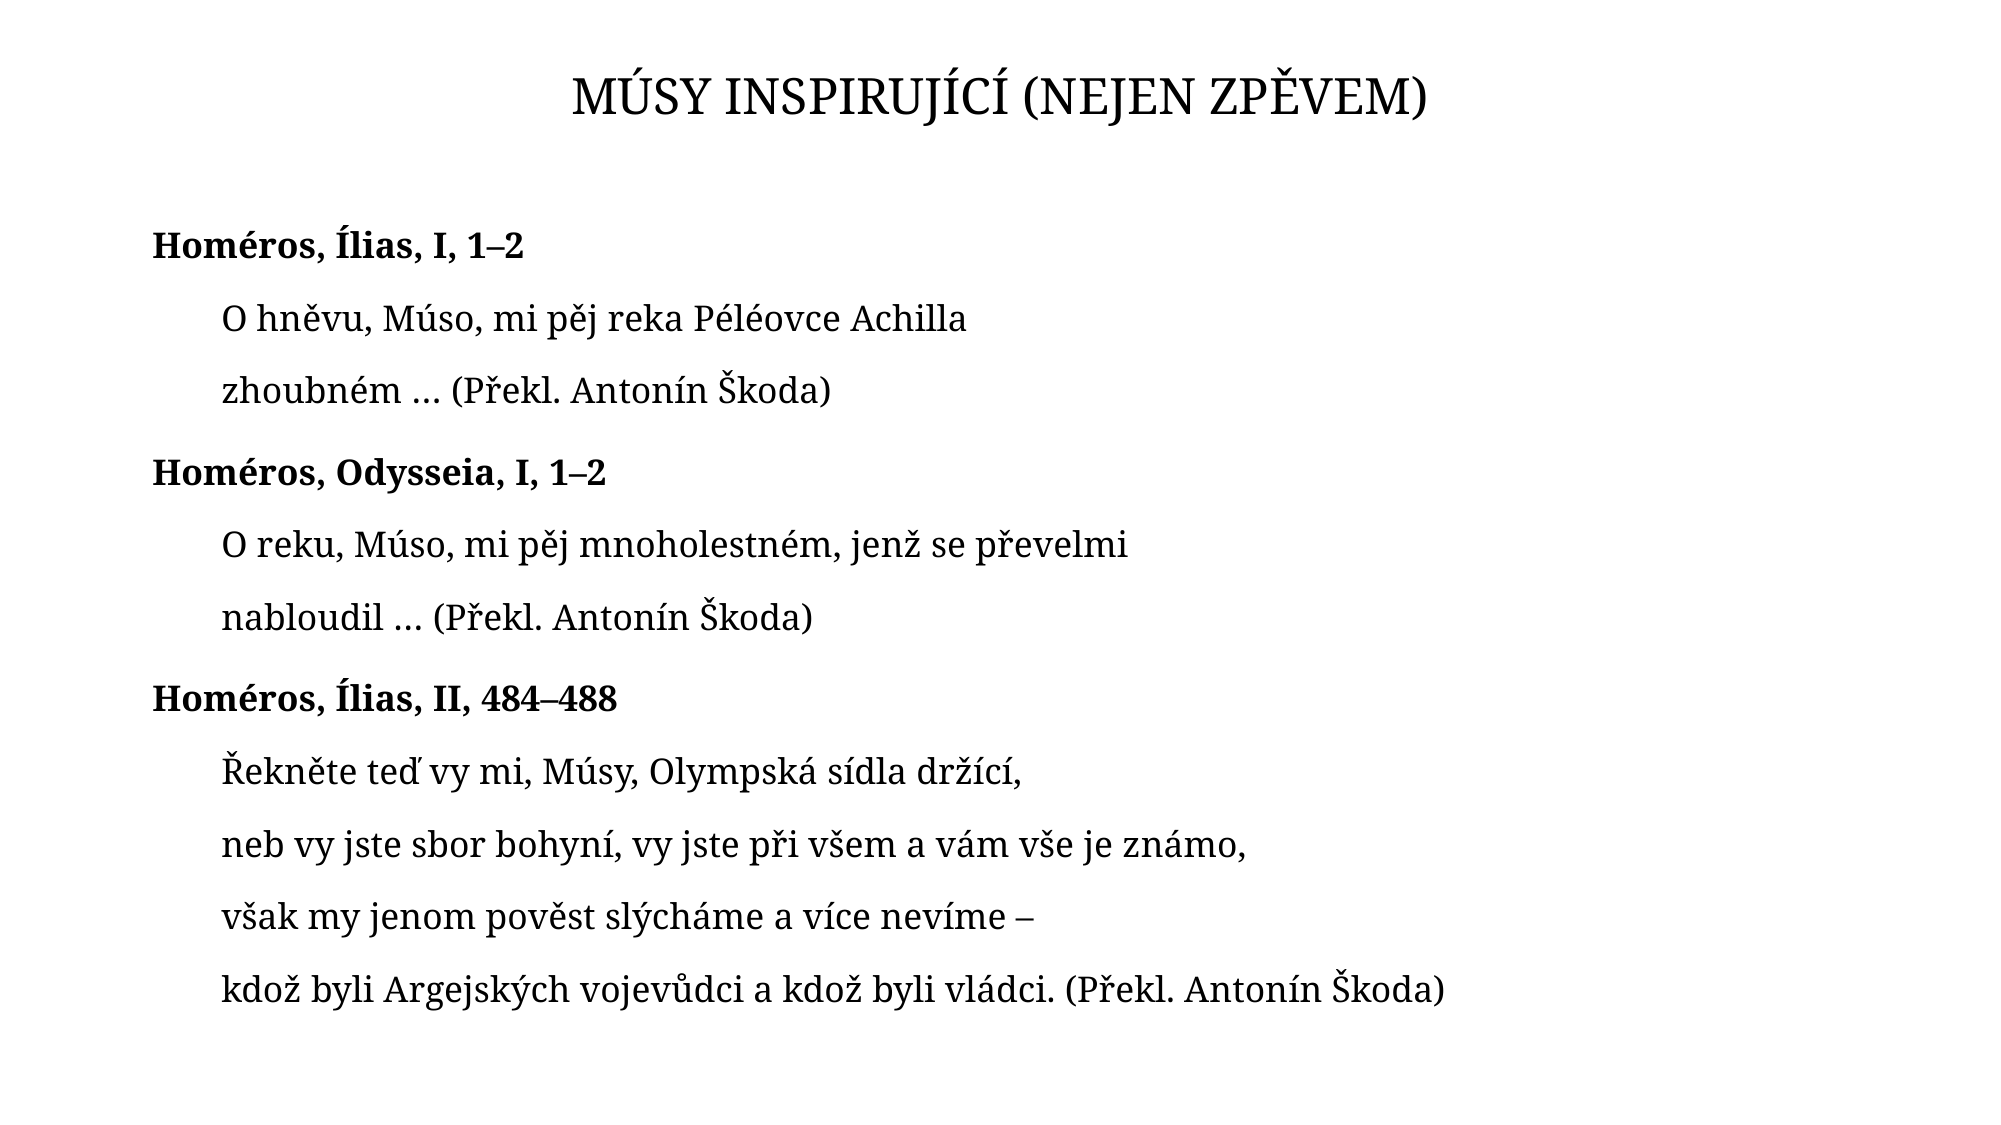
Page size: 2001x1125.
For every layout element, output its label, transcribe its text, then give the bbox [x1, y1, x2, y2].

list Homéros, Ílias, I, 1–2 O hněvu, Múso, mi pěj reka Péléovce Achilla zhoubném … (Překl. Antonín Škoda) Homéros, Odysseia, I, 1–2 O reku, Múso, mi pěj mnoholestném, jenž se převelmi nabloudil … (Překl. Antonín Škoda) Homéros, Ílias, II, 484–488 Řekněte teď vy mi, Músy, Olympská sídla držící, neb vy jste sbor bohyní, vy jste při všem a vám vše je známo, však my jenom pověst slýcháme a více nevíme – kdož byli Argejských vojevůdci a kdož byli vládci. (Překl. Antonín Škoda) [137, 194, 1863, 1022]
title Músy inspirující (nejen zpěvem) [137, 59, 1863, 137]
